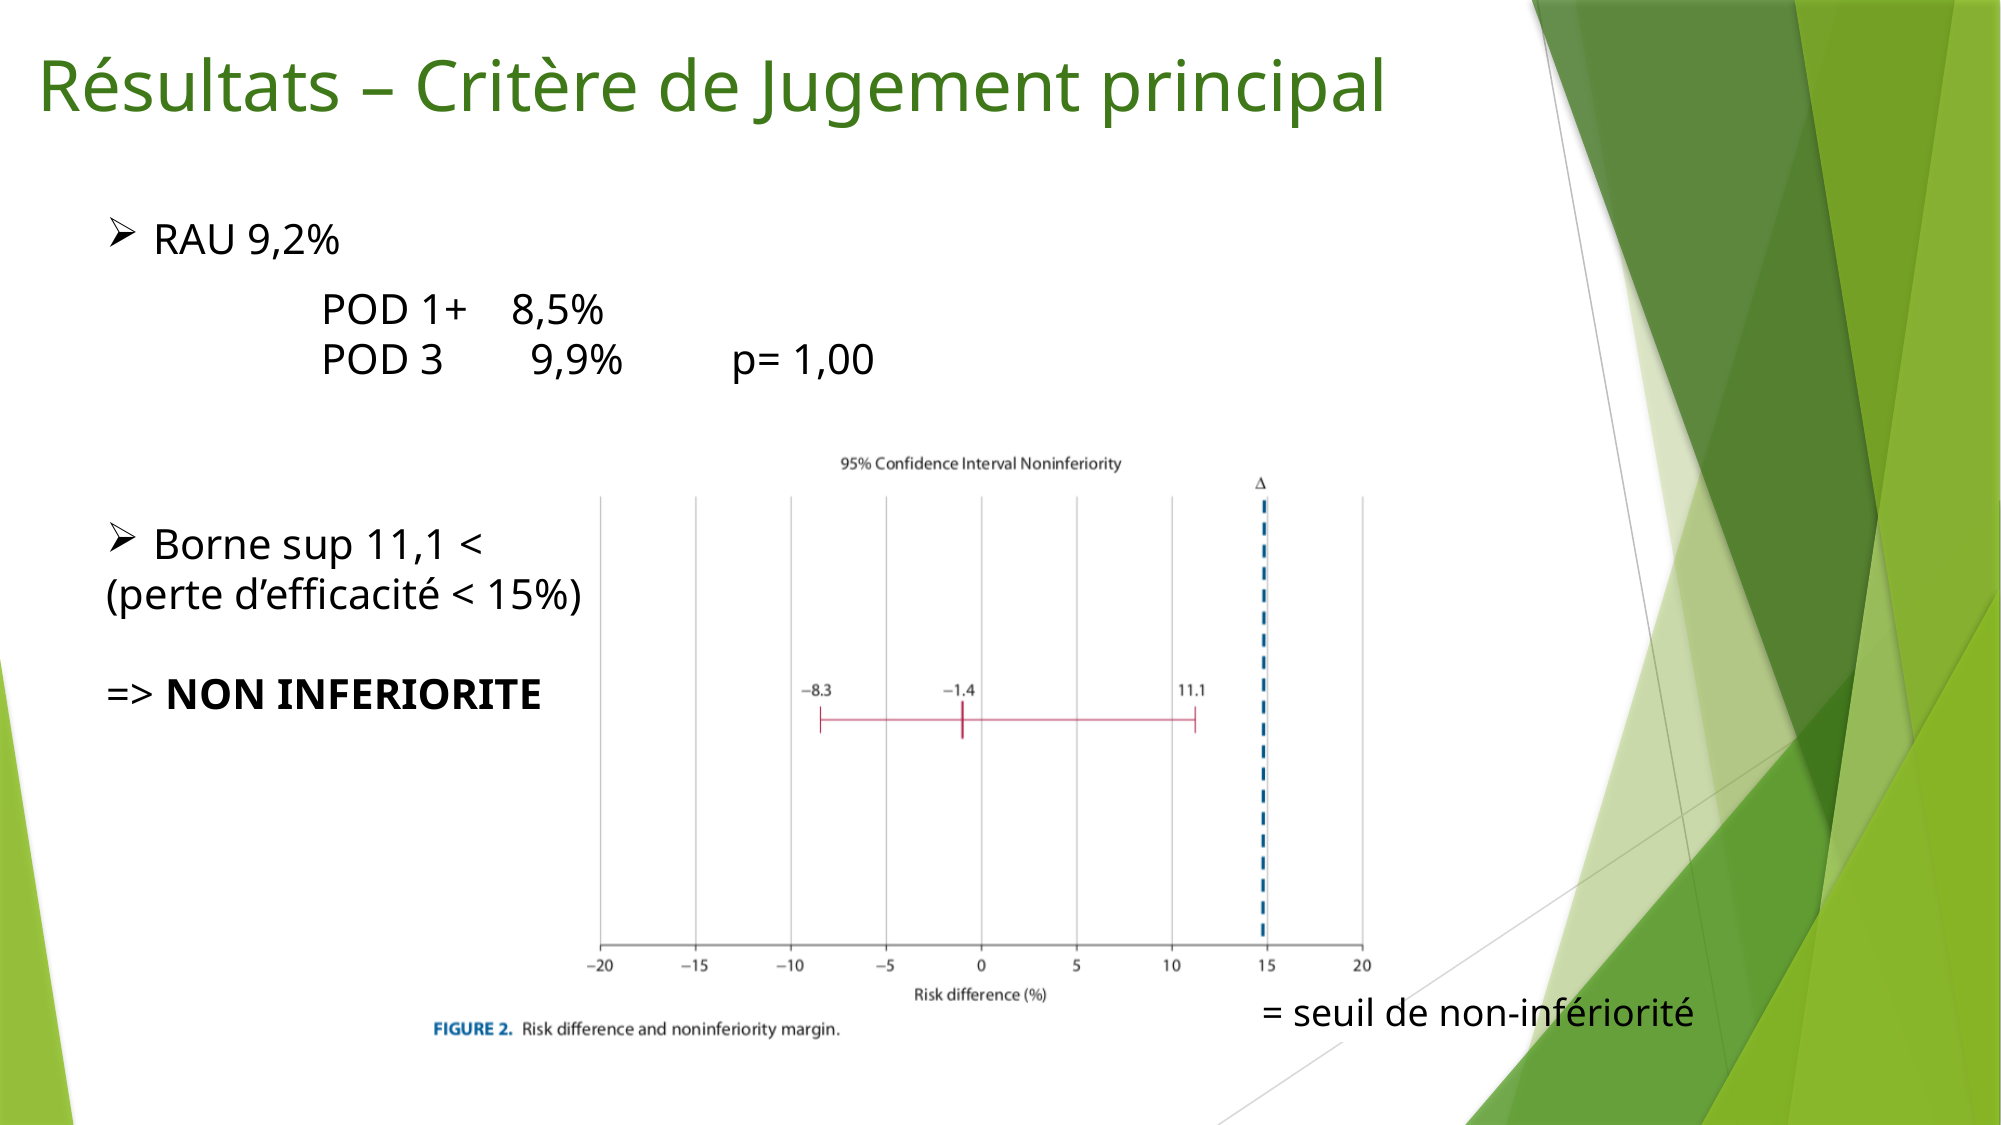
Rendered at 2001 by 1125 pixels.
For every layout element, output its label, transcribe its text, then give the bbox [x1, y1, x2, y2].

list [428, 434, 1396, 1043]
title Résultats – Critère de Jugement principal [22, 33, 1522, 159]
